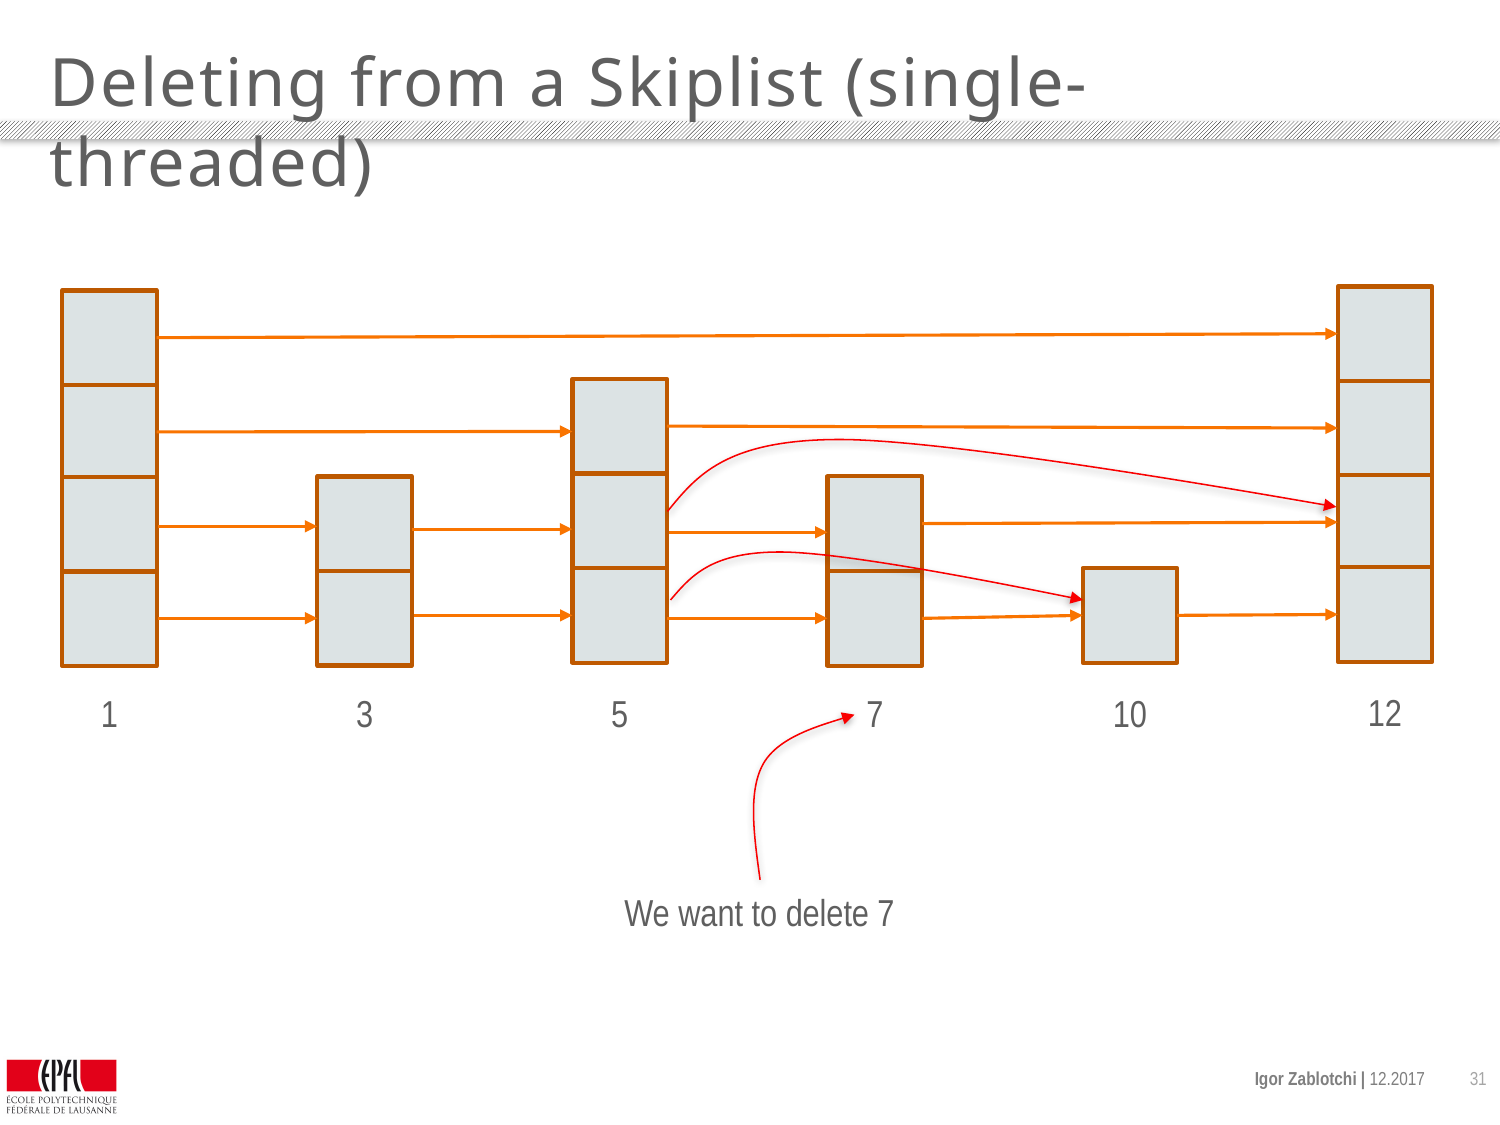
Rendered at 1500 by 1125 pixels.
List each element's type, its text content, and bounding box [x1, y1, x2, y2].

text_box 10 [1097, 682, 1162, 743]
text_box [1336, 379, 1434, 473]
text_box We want to delete 7 [609, 881, 910, 942]
text_box [570, 566, 669, 665]
text_box 5 [596, 682, 643, 743]
text_box [825, 607, 924, 668]
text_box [156, 333, 1338, 338]
text_box [825, 518, 924, 567]
text_box [315, 474, 414, 569]
text_box [315, 569, 414, 668]
text_box 3 [341, 682, 388, 743]
text_box 7 [851, 682, 899, 743]
text_box 1 [85, 682, 133, 743]
text_box [60, 383, 159, 475]
text_box [1081, 566, 1179, 665]
text_box [570, 377, 669, 471]
title Deleting from a Skiplist (single-threaded) [35, 32, 1385, 135]
text_box [752, 712, 855, 880]
text_box [1336, 565, 1434, 664]
text_box [60, 569, 159, 668]
picture [3, 1056, 120, 1117]
text_box [1336, 473, 1434, 565]
text_box 12 [1353, 681, 1417, 742]
text_box [60, 475, 159, 569]
text_box [570, 471, 669, 566]
text_box [60, 288, 159, 383]
text_box [669, 551, 1084, 604]
text_box [666, 438, 1337, 512]
text_box [1336, 284, 1434, 379]
